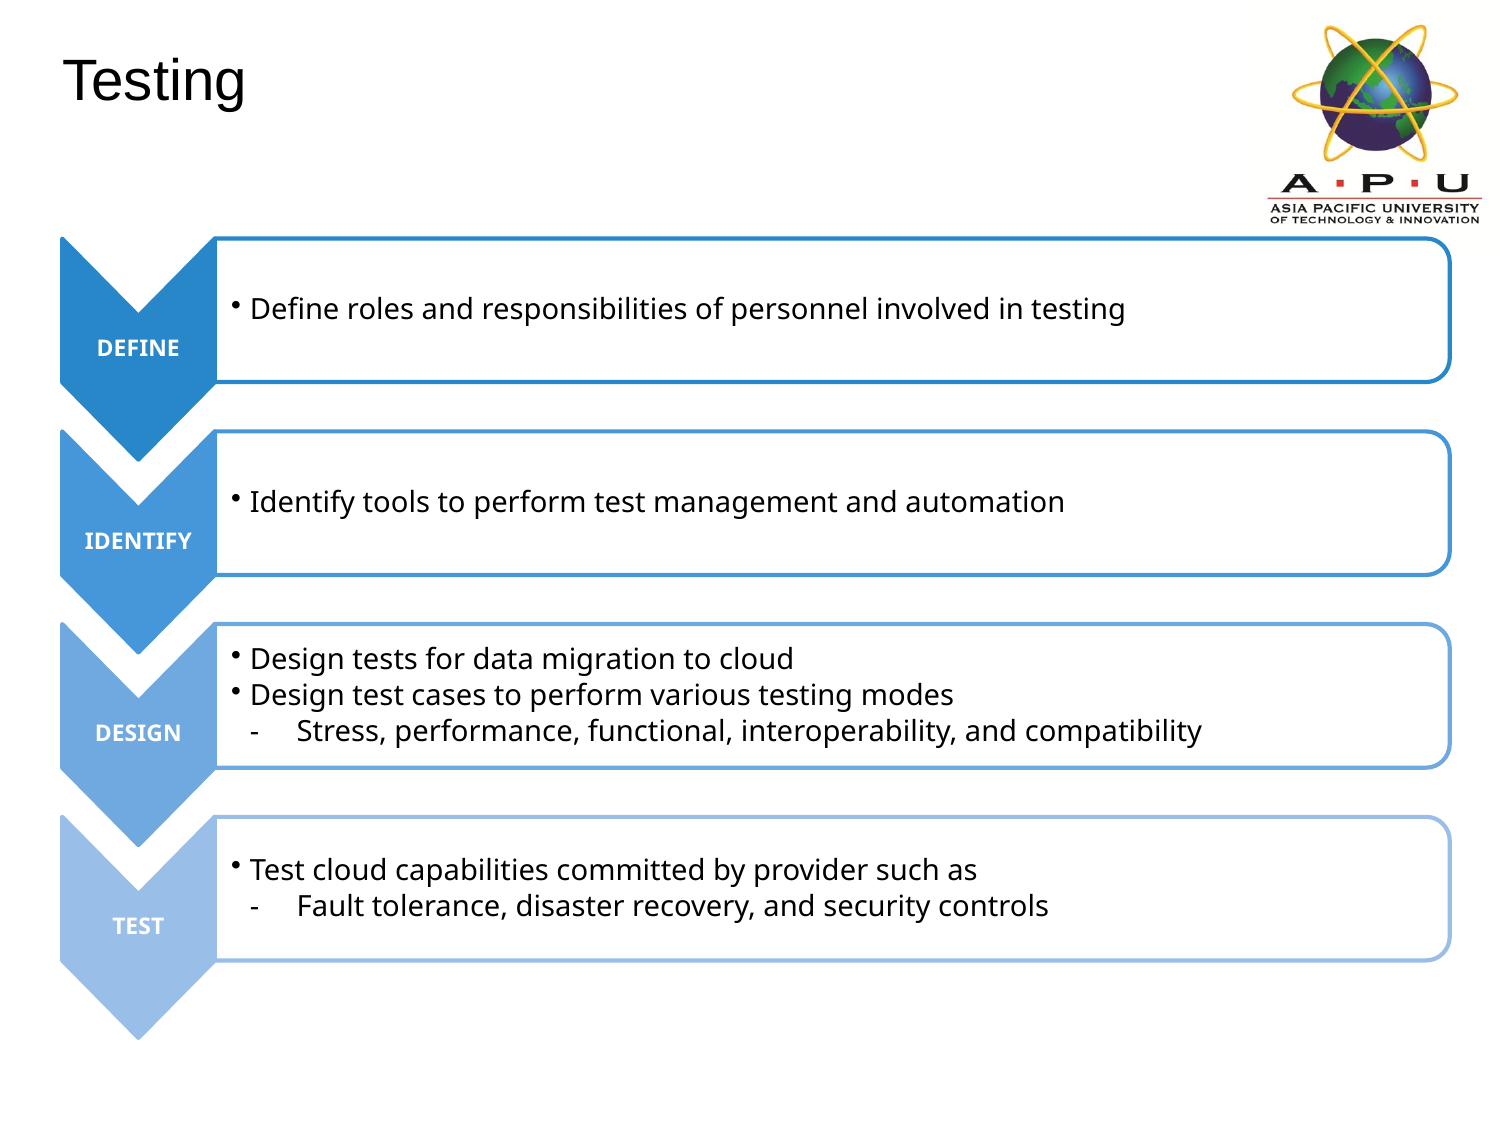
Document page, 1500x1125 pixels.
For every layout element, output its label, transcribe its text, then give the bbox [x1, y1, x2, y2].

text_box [61, 238, 1450, 1039]
title Testing [62, 50, 1450, 150]
picture [1251, 0, 1500, 249]
